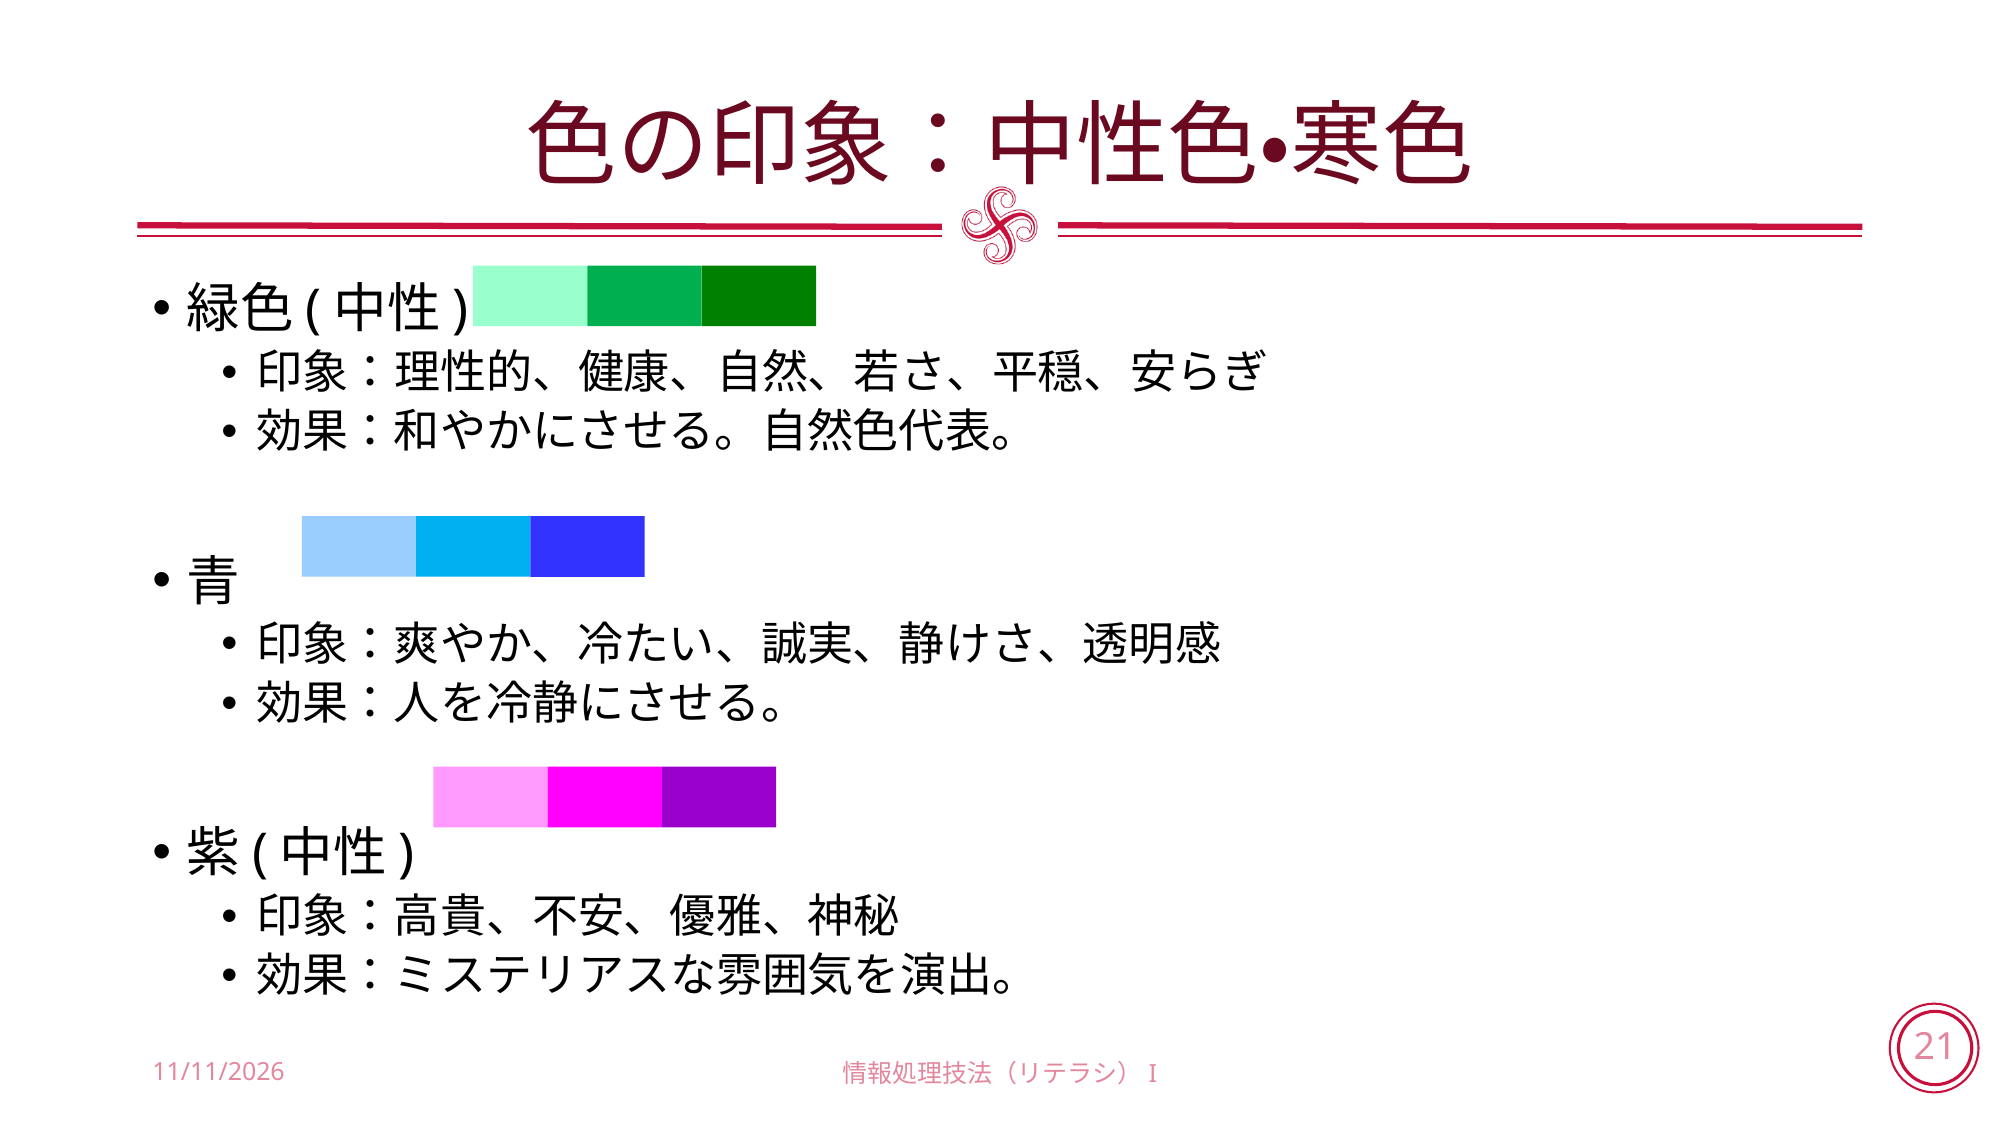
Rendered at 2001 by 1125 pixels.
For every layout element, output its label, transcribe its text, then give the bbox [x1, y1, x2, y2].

text_box [416, 516, 530, 577]
text_box [433, 766, 547, 828]
text_box [473, 265, 587, 327]
text_box [301, 516, 416, 577]
picture [959, 237, 1041, 268]
text_box [662, 766, 777, 828]
footer 情報処理技法（リテラシ）I [662, 1042, 1338, 1103]
text_box [587, 265, 701, 327]
text_box [547, 766, 662, 828]
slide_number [137, 1042, 588, 1103]
text_box [701, 265, 817, 327]
text_box [530, 516, 645, 577]
title 色の印象：中性色・寒色 [137, 59, 1863, 237]
list 緑色(中性) 印象：理性的、健康、自然、若さ、平穏、安らぎ 効果：和やかにさせる。自然色代表。 青 印象：爽やか、冷たい、誠実、静けさ、透明感 効果：人を冷静にさせる。 紫(中性) 印象：高貴、不安、優雅、神秘 効果：ミステリアスな雰囲気を演出。 [137, 274, 1863, 1014]
